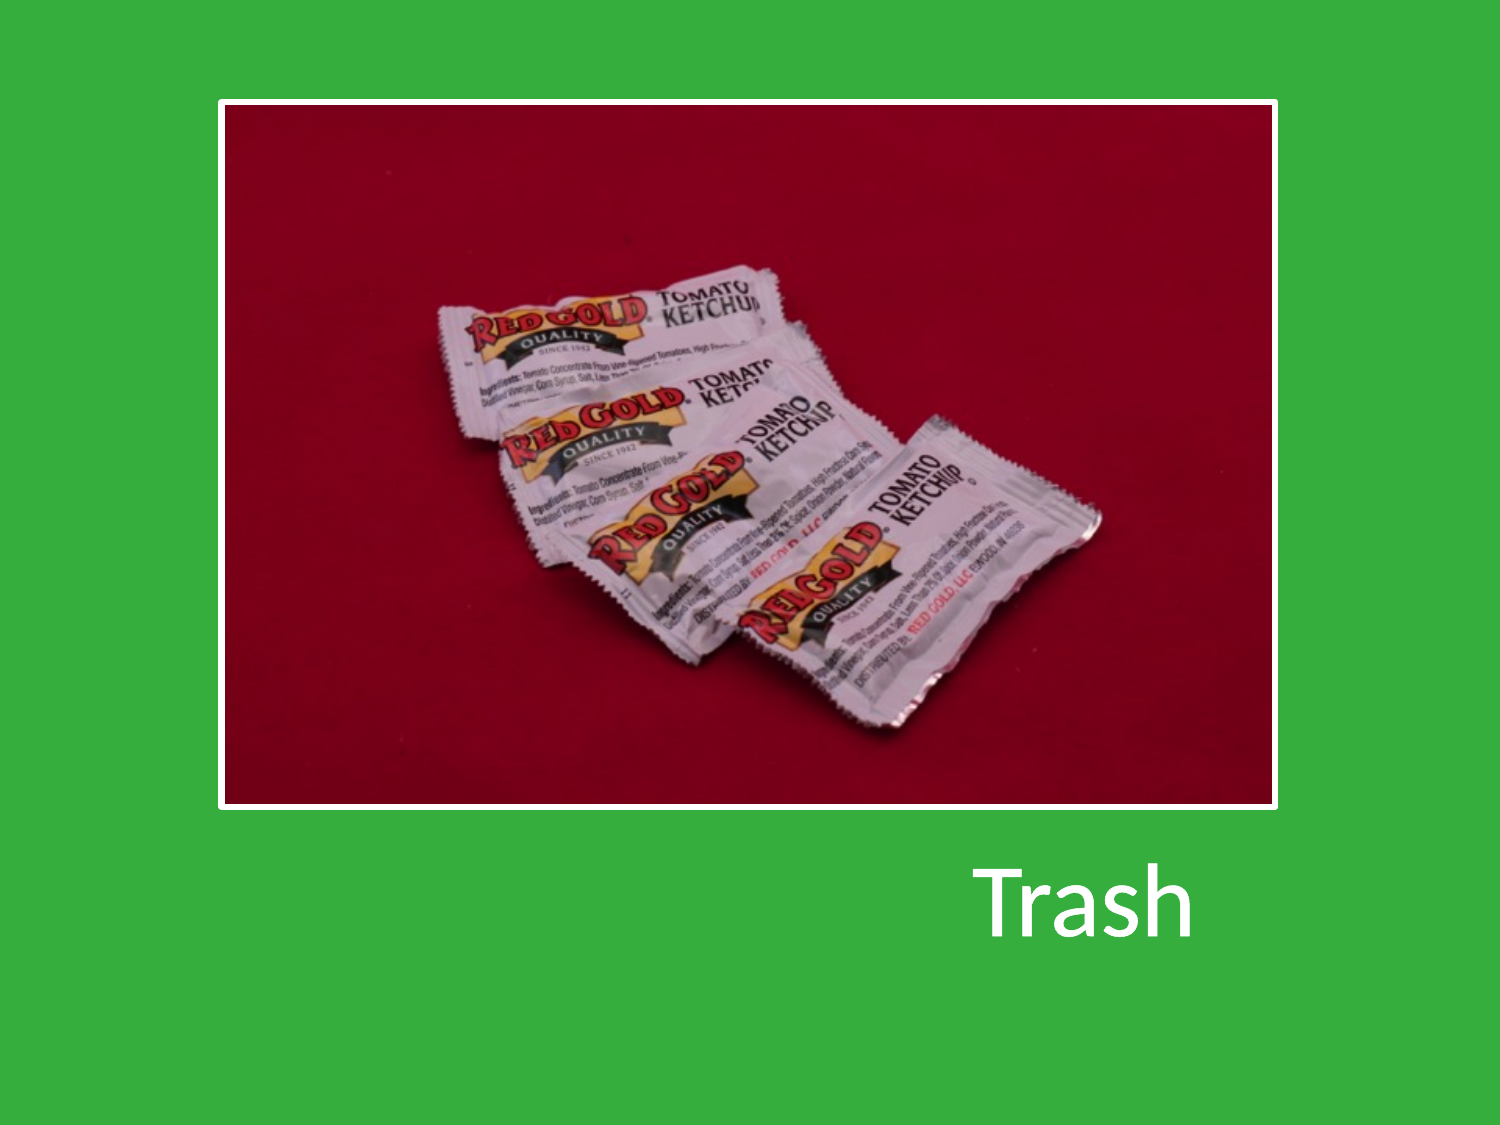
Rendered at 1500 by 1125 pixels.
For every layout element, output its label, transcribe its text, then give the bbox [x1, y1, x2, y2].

picture [224, 104, 1273, 804]
title Trash [895, 811, 1273, 1004]
